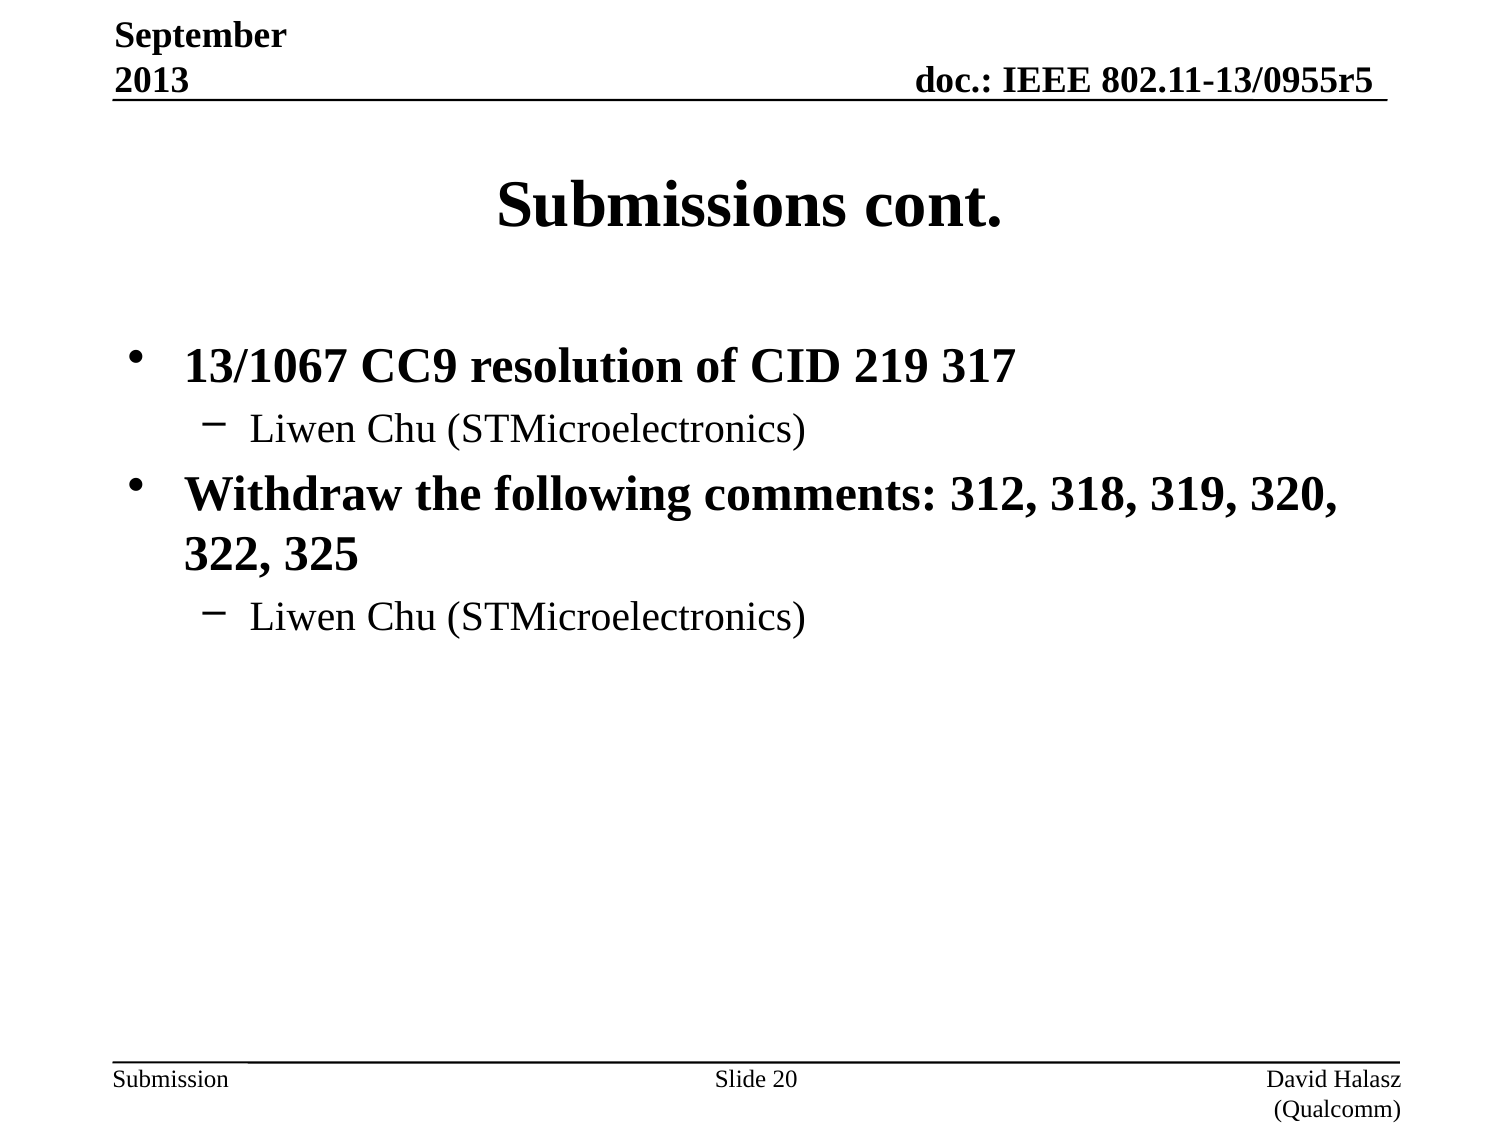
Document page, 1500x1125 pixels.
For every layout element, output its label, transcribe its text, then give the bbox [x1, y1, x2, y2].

footer David Halasz (Qualcomm) [1264, 1061, 1402, 1093]
list 13/1067 CC9 resolution of CID 219 317 Liwen Chu (STMicroelectronics) Withdraw the following comments: 312, 318, 319, 320, 322, 325 Liwen Chu (STMicroelectronics) [112, 324, 1388, 1001]
title Submissions cont. [112, 112, 1388, 288]
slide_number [114, 54, 333, 101]
slide_number Slide 20 [712, 1061, 800, 1093]
